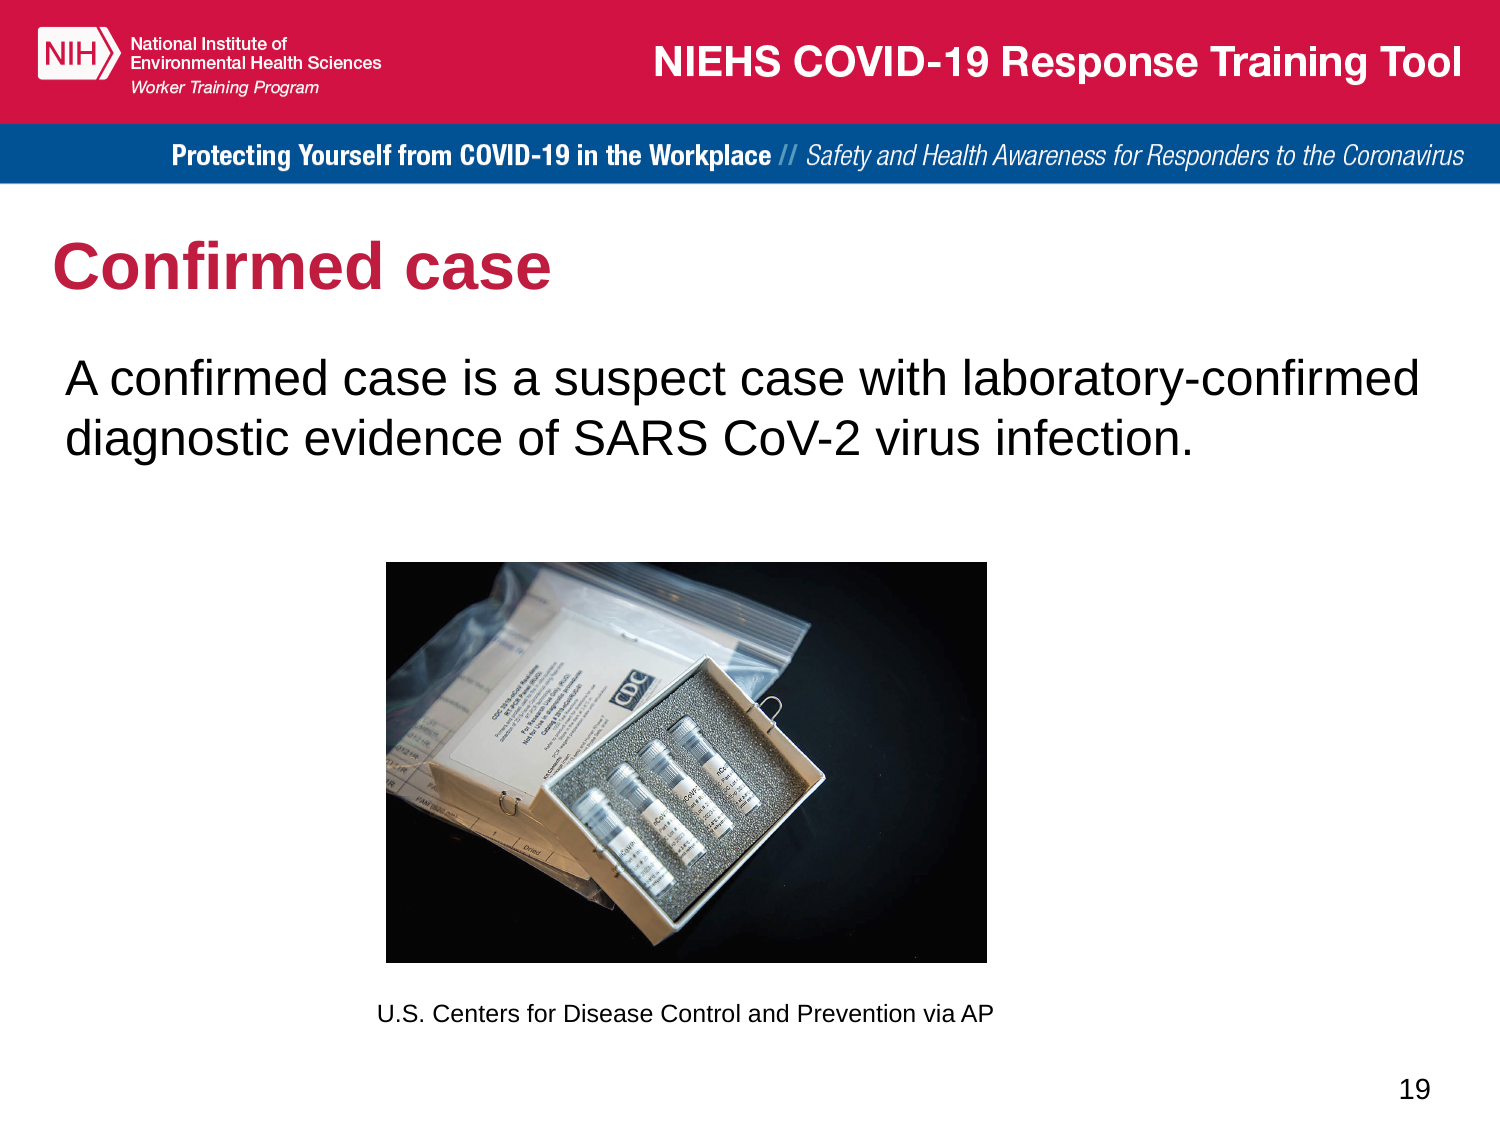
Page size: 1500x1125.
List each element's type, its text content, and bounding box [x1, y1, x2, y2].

picture [0, 0, 1500, 1125]
slide_number 19 [1262, 1063, 1463, 1100]
list A confirmed case is a suspect case with laboratory-confirmed diagnostic evidence of SARS CoV-2 virus infection. [50, 338, 1463, 1063]
text_box U.S. Centers for Disease Control and Prevention via AP [362, 989, 1011, 1035]
title Confirmed case [37, 187, 1463, 338]
